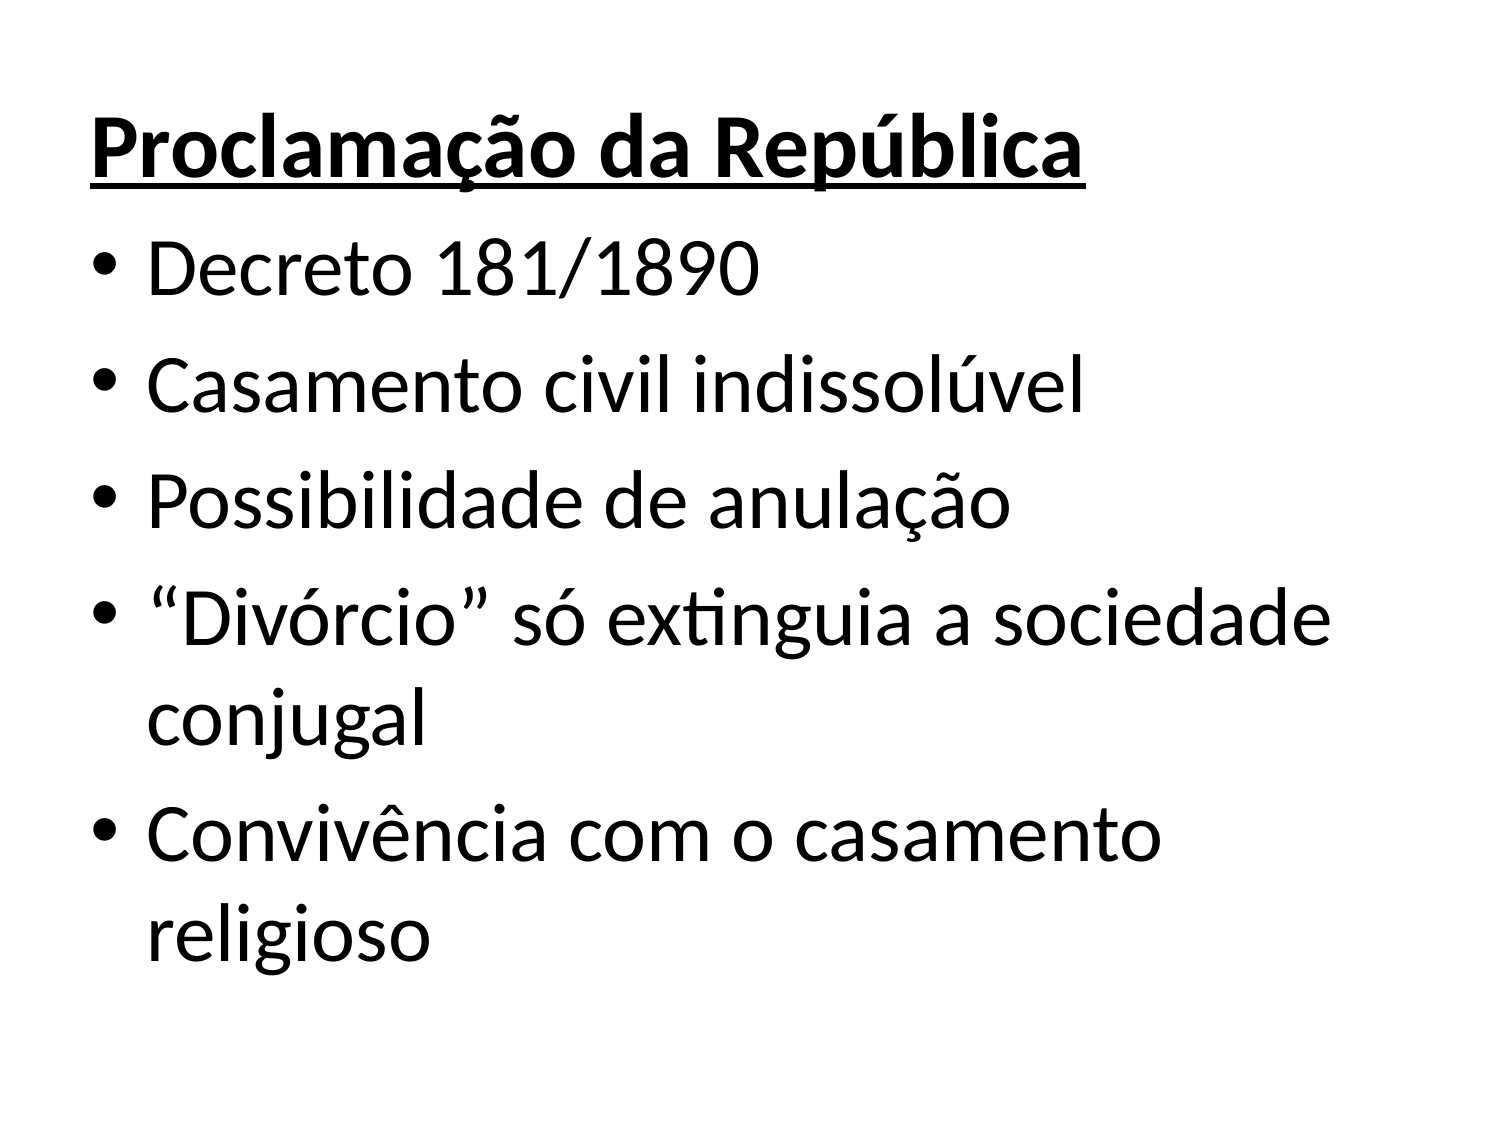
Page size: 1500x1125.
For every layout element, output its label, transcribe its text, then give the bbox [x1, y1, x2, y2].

list Proclamação da República Decreto 181/1890 Casamento civil indissolúvel Possibilidade de anulação “Divórcio” só extinguia a sociedade conjugal Convivência com o casamento religioso [75, 78, 1425, 1024]
